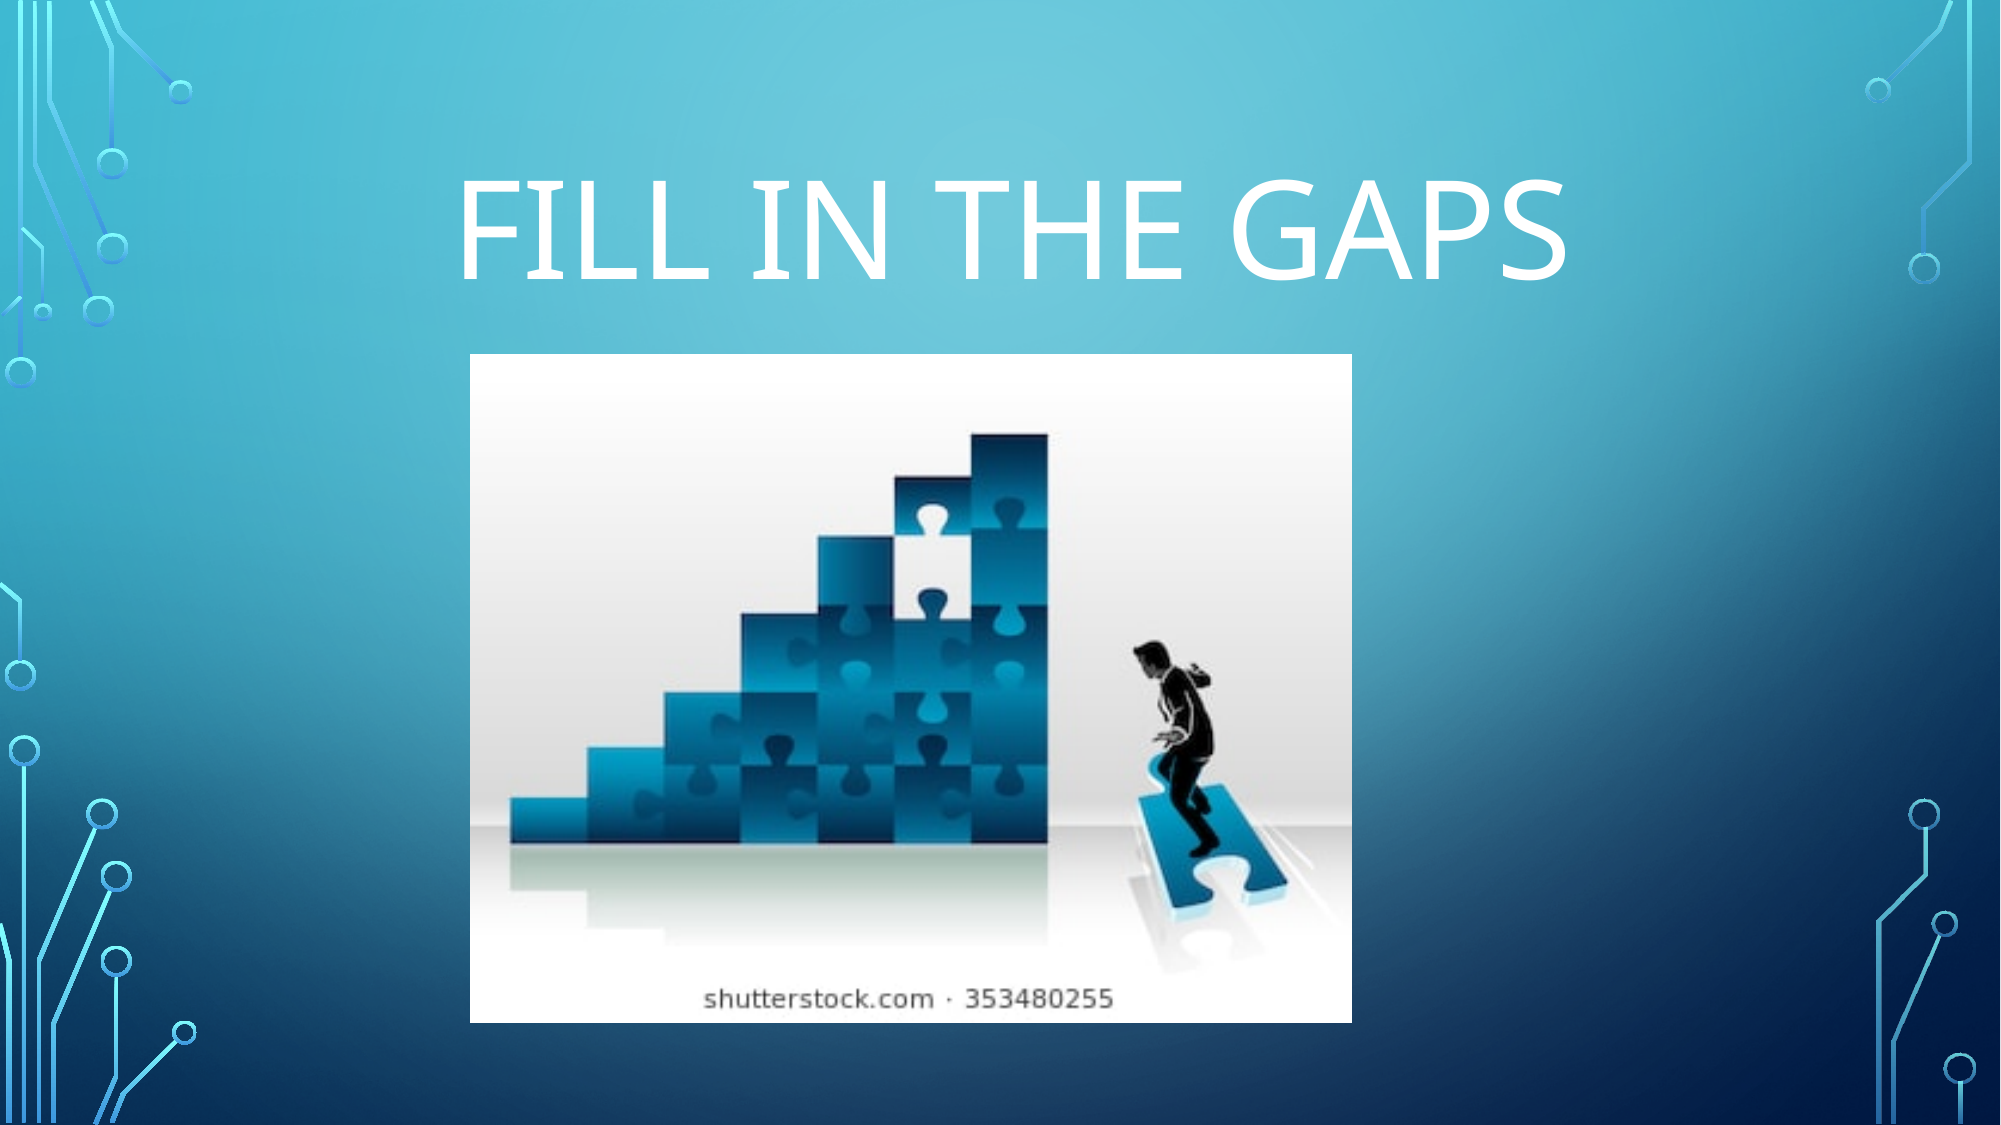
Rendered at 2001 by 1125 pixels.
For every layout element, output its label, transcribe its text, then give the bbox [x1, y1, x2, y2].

picture [470, 354, 1352, 1024]
text_box FILL IN THE GAPS [436, 134, 1655, 315]
